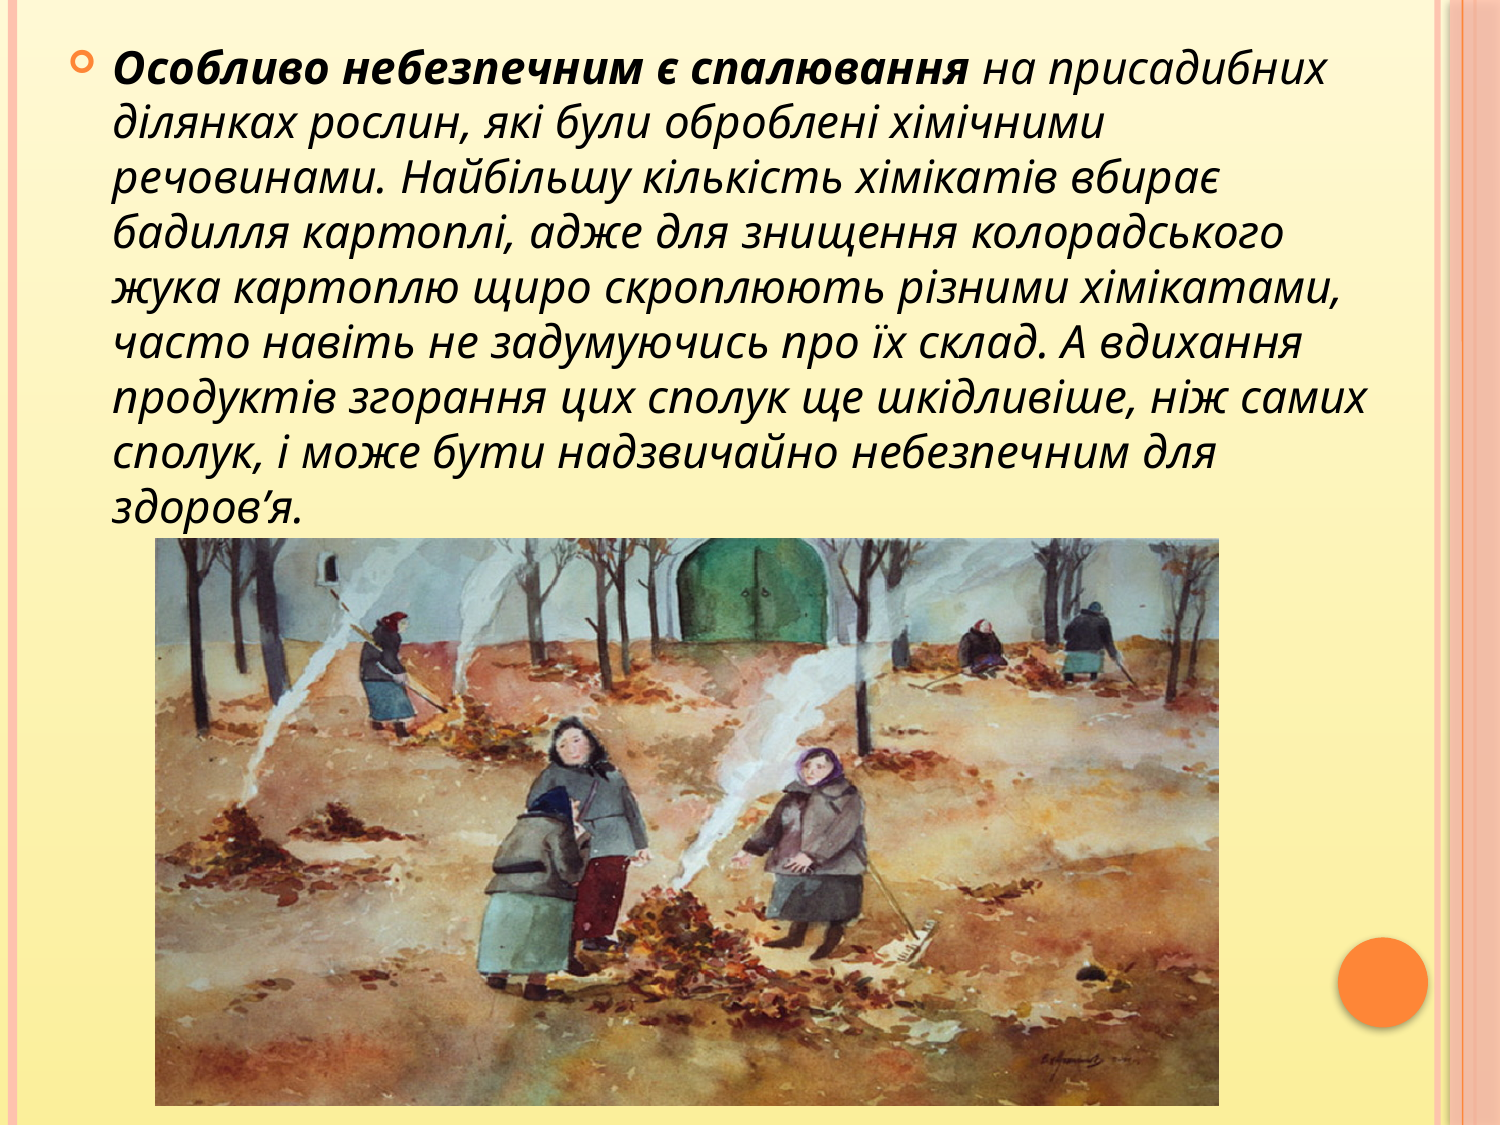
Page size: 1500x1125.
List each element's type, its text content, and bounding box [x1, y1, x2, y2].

picture [154, 538, 1219, 1107]
list Особливо небезпечним є спалювання на присадибних ділянках рослин, які були оброблені хімічними речовинами. Найбільшу кількість хімікатів вбирає бадилля картоплі, адже для знищення колорадського жука картоплю щиро скроплюють різними хімікатами, часто навіть не задумуючись про їх склад. А вдихання продуктів згорання цих сполук ще шкідливіше, ніж самих сполук, і може бути надзвичайно небезпечним для здоров’я. [53, 30, 1400, 1012]
